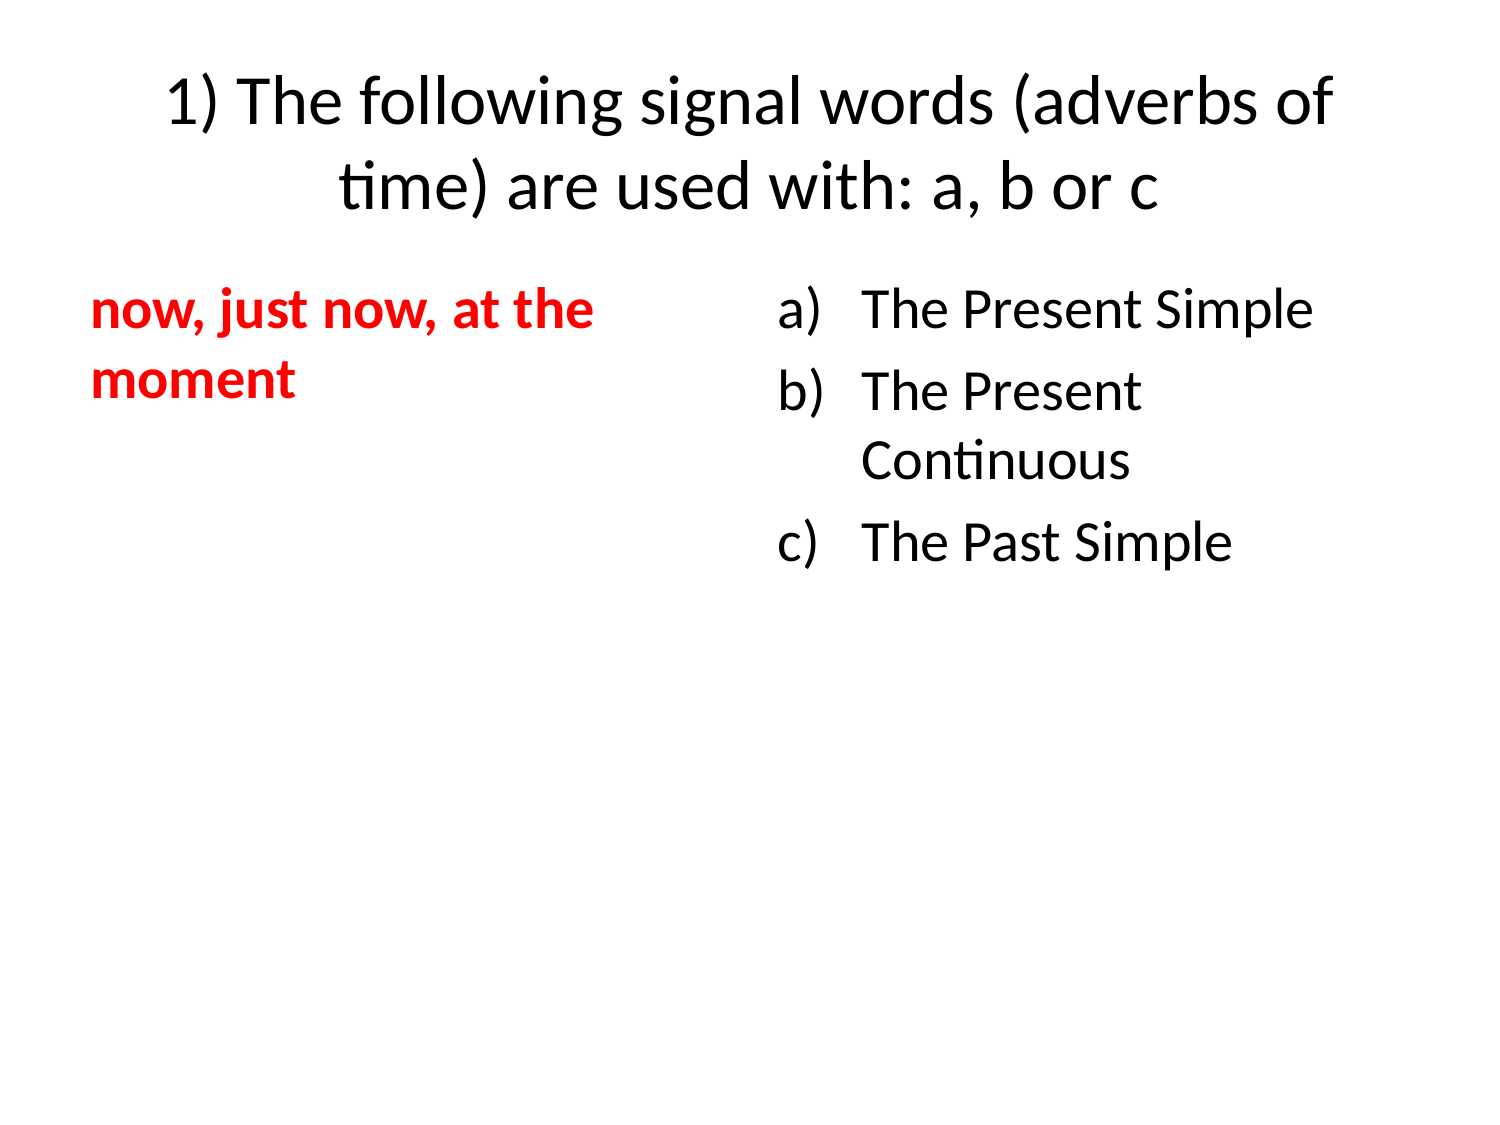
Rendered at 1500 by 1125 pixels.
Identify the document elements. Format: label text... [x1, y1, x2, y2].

title 1) The following signal words (adverbs of time) are used with: a, b or c [75, 45, 1425, 233]
list now, just now, at the moment [75, 262, 738, 1005]
list The Present Simple The Present Continuous The Past Simple [762, 262, 1425, 1005]
